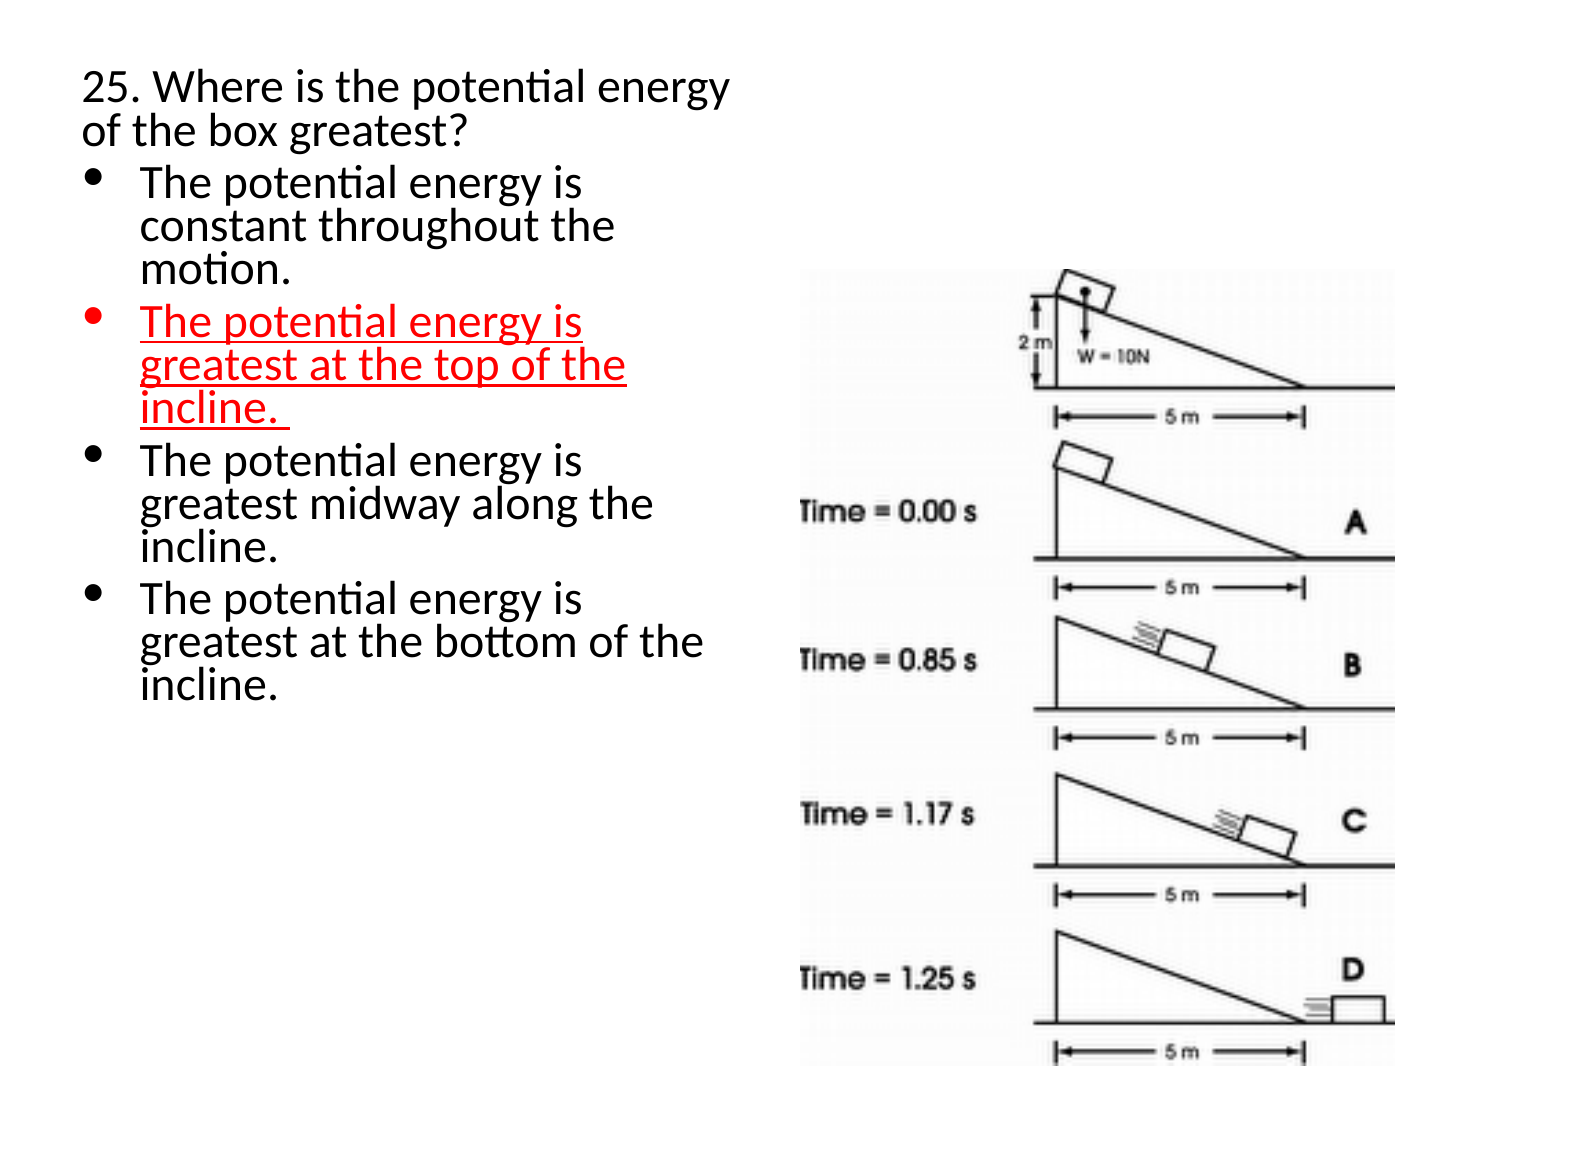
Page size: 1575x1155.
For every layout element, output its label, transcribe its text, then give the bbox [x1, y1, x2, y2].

picture [800, 269, 1395, 1066]
list 25. Where is the potential energy of the box greatest? The potential energy is constant throughout the motion. The potential energy is greatest at the top of the incline. The potential energy is greatest midway along the incline. The potential energy is greatest at the bottom of the incline. [65, 60, 762, 823]
